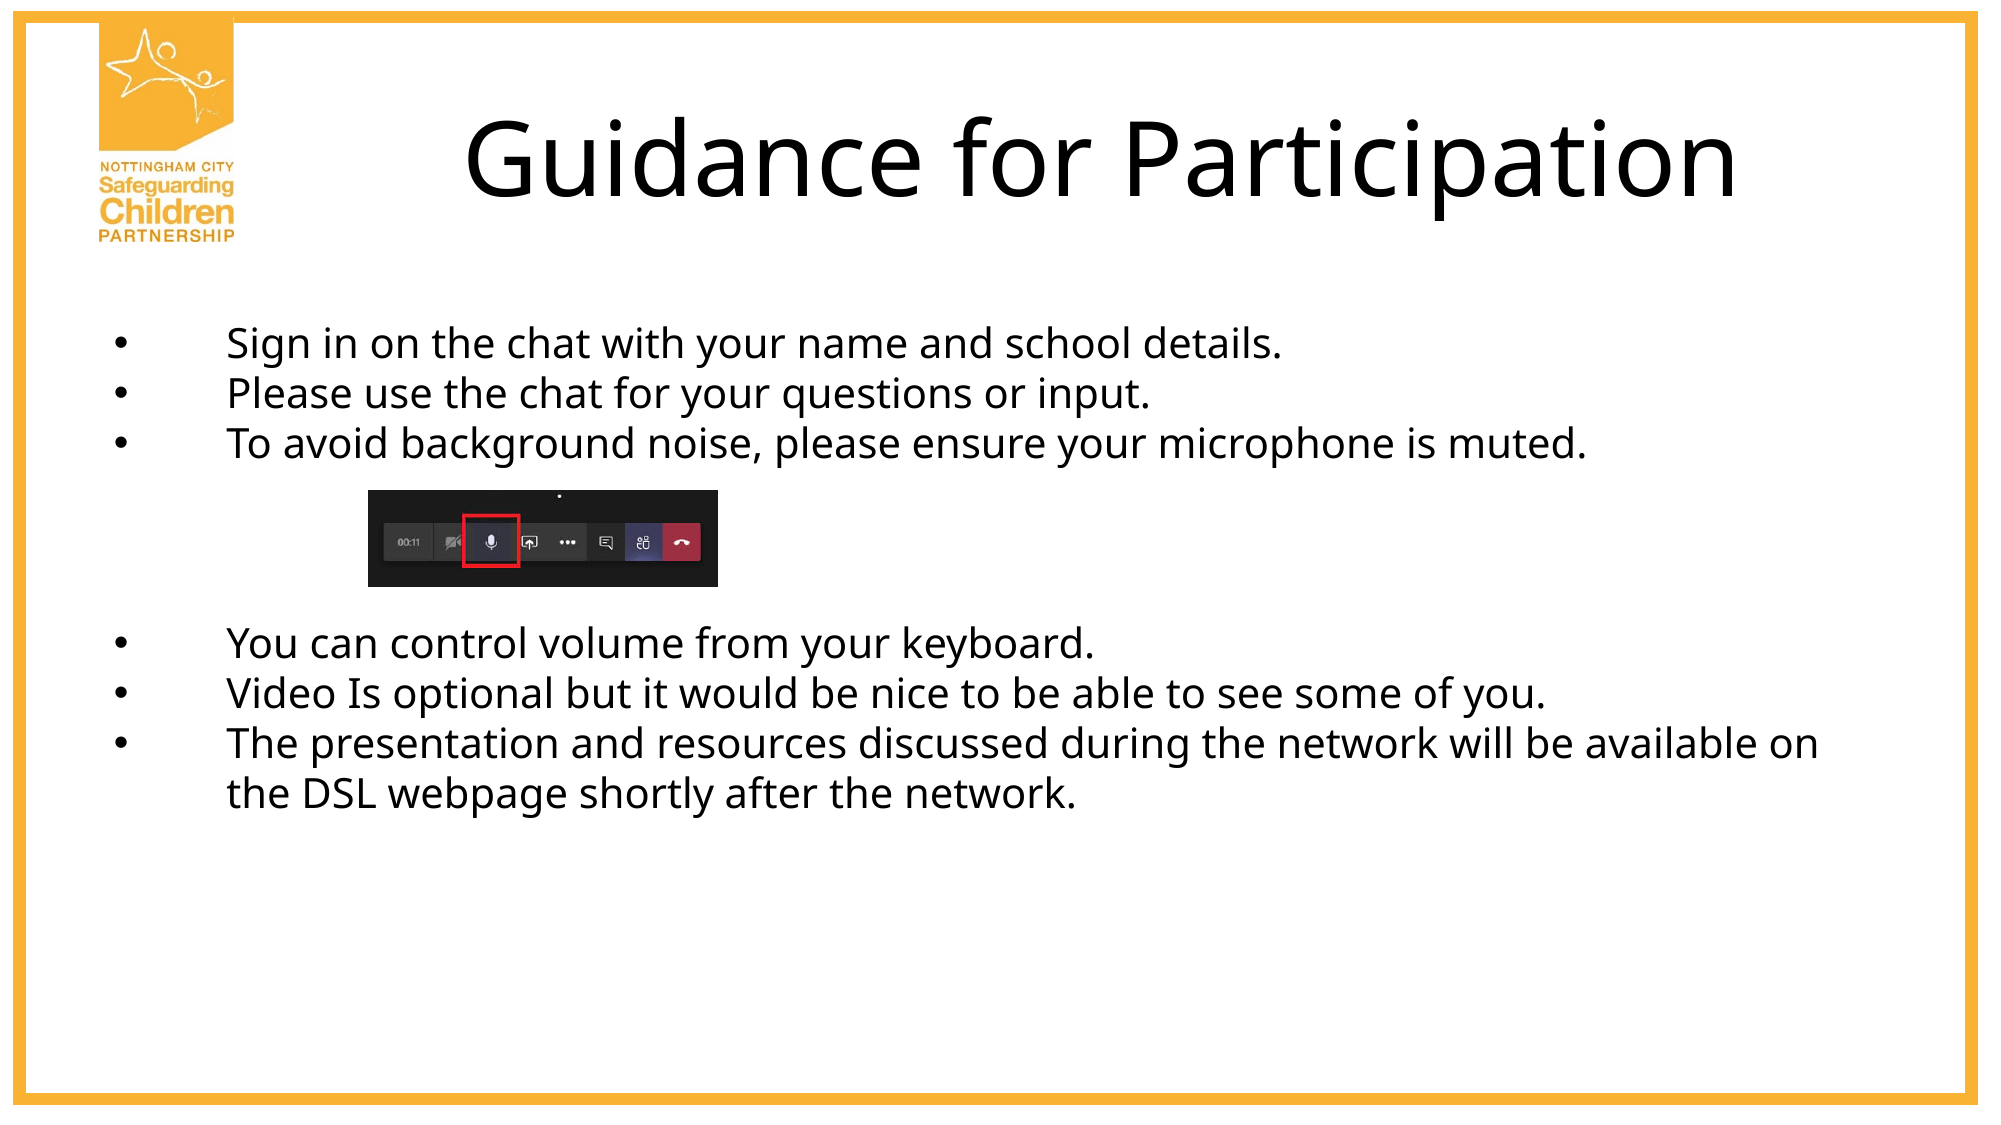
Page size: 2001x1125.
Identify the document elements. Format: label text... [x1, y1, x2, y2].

text_box Guidance for Participation [311, 85, 1894, 225]
text_box [18, 16, 1972, 1100]
picture [99, 17, 234, 242]
picture [368, 490, 718, 587]
text_box Sign in on the chat with your name and school details. Please use the chat for your questions or input. To avoid background noise, please ensure your microphone is muted. You can control volume from your keyboard. Video Is optional but it would be nice to be able to see some of you. The presentation and resources discussed during the network will be available on the DSL webpage shortly after the network. [99, 309, 1893, 950]
